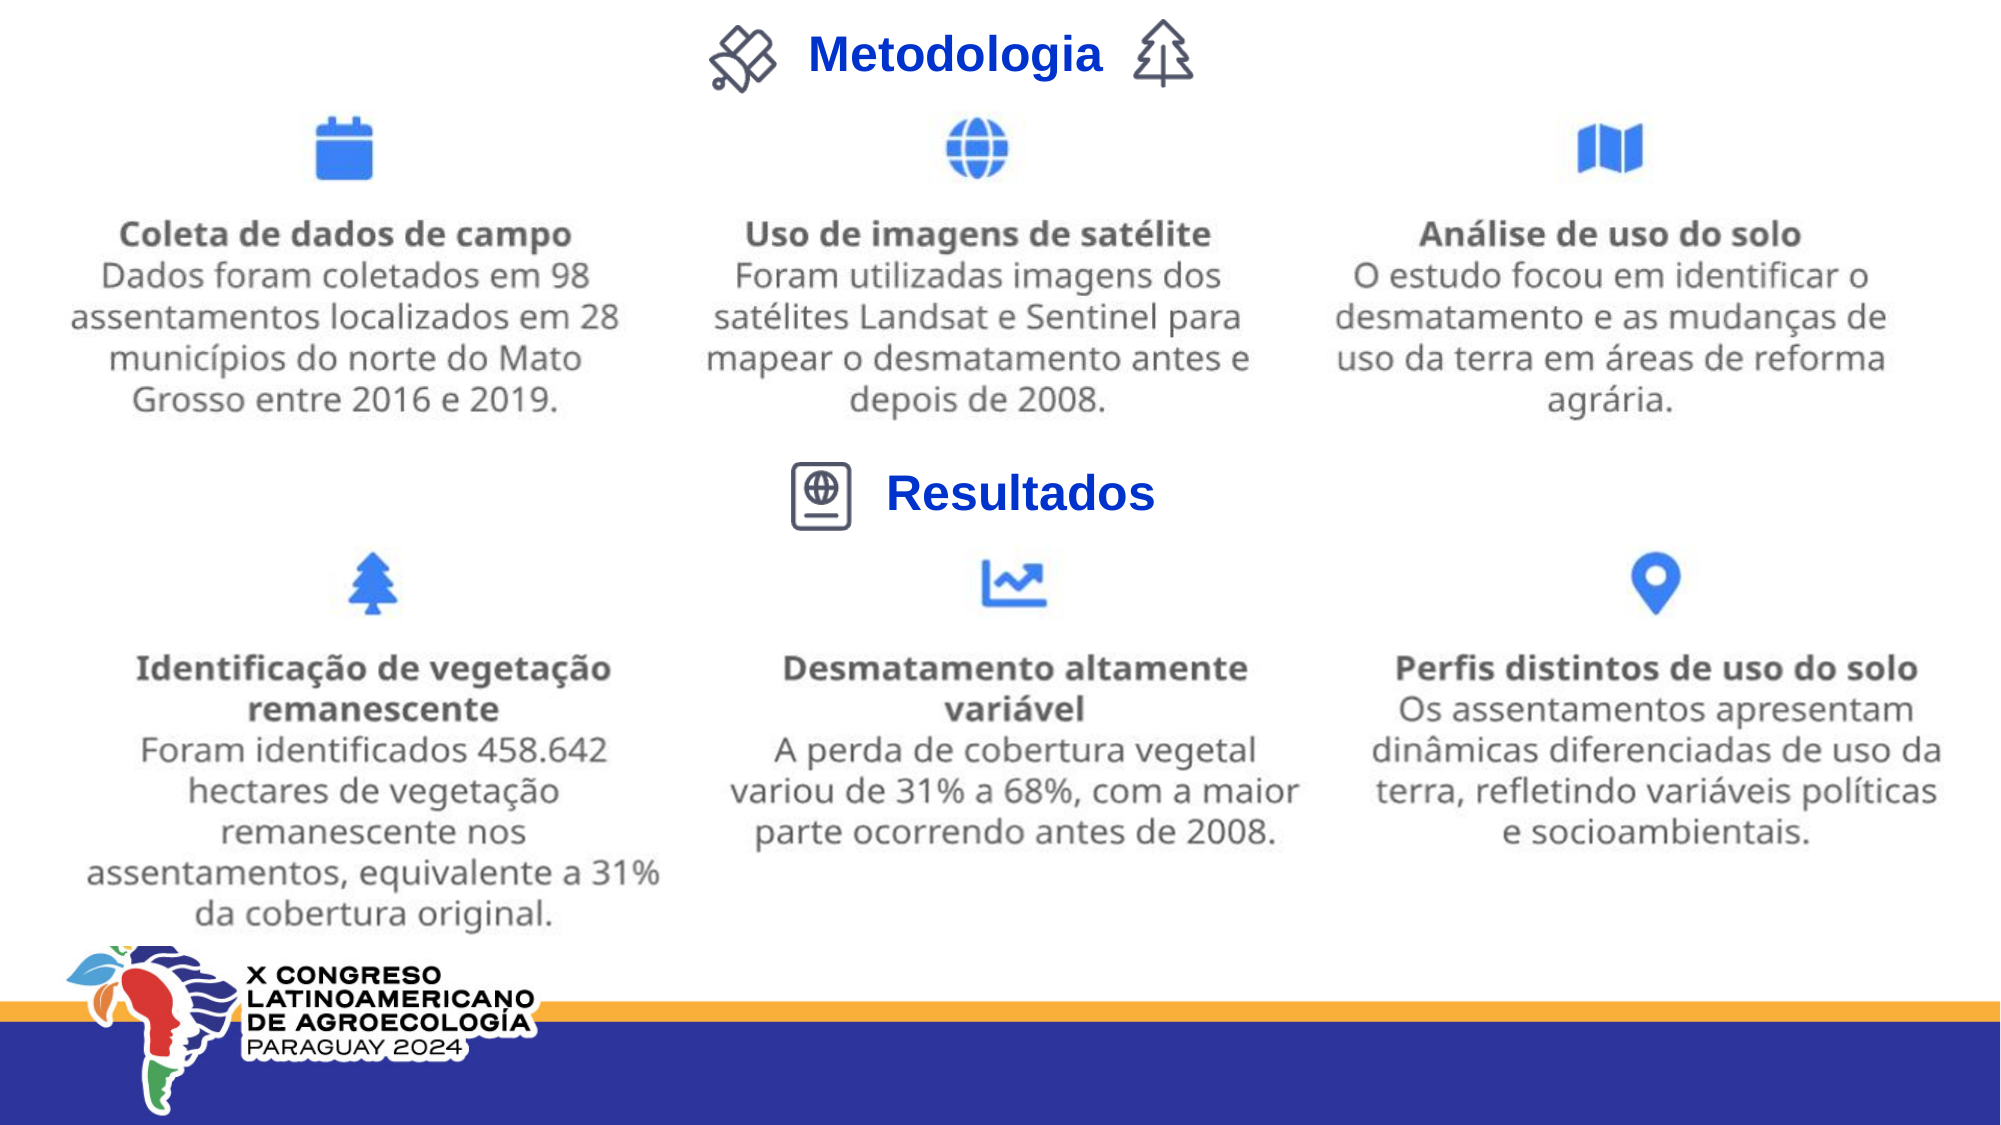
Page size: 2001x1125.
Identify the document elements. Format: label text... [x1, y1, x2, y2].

picture [0, 0, 2001, 1125]
text_box Metodologia [794, 14, 1144, 90]
text_box Resultados [872, 453, 1172, 528]
